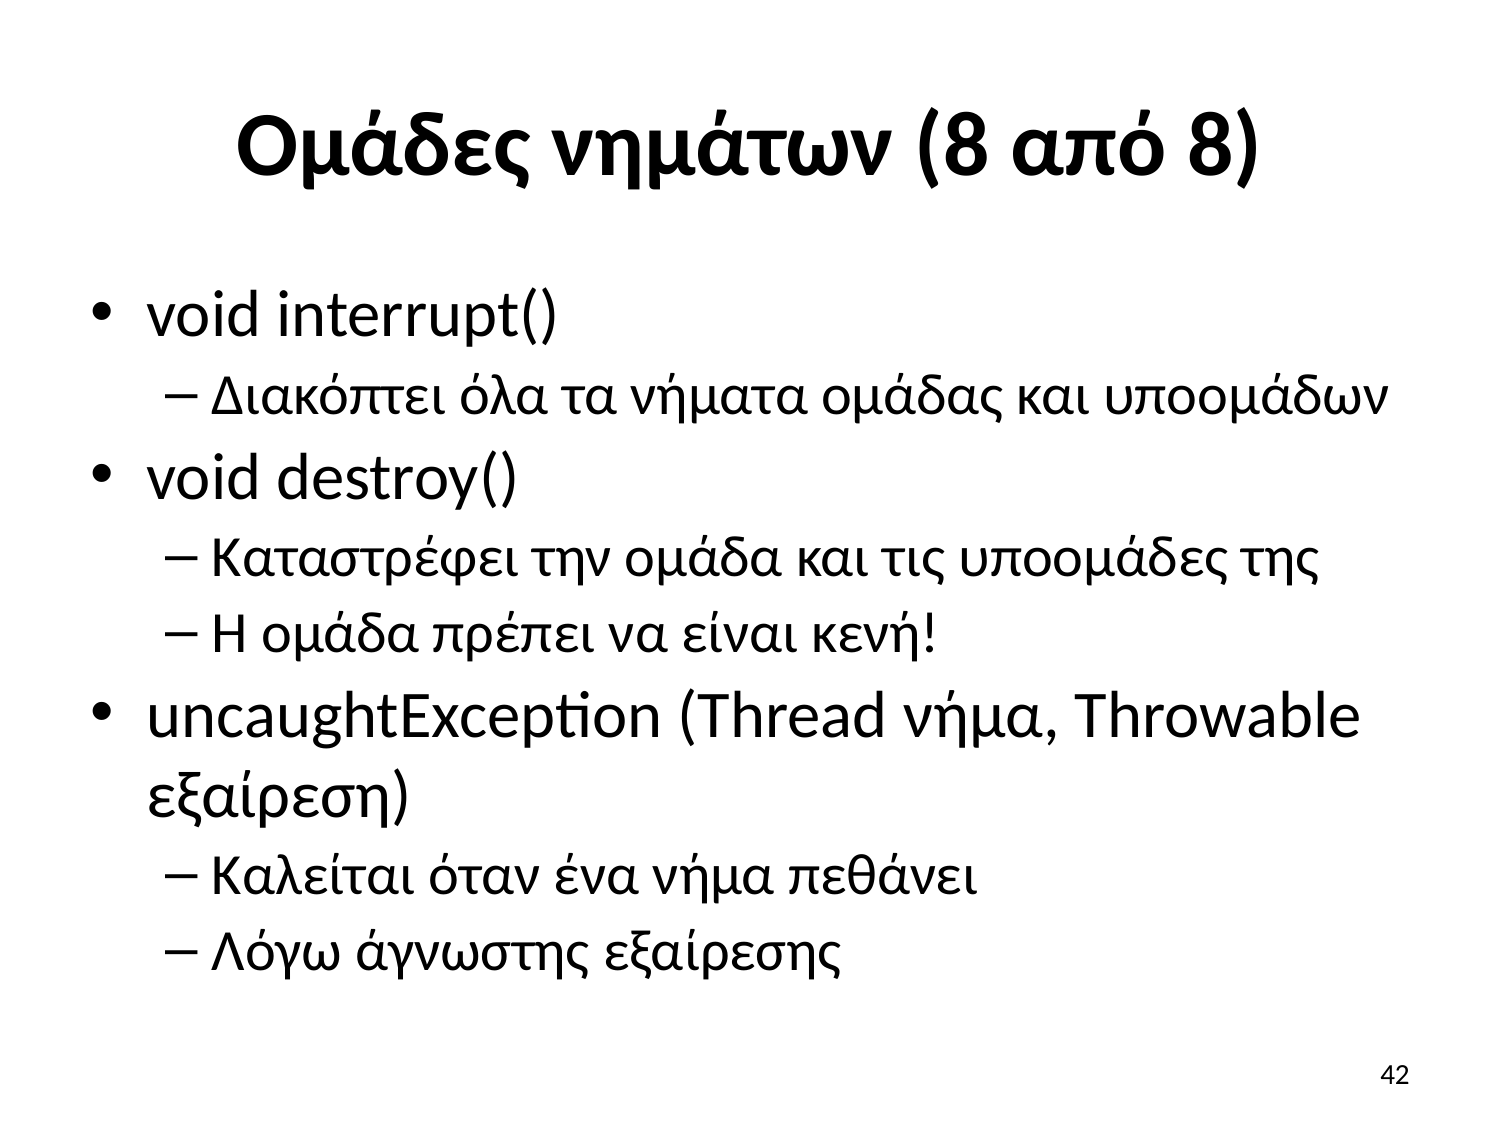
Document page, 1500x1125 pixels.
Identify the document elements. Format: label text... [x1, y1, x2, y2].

title Ομάδες νημάτων (8 από 8) [75, 45, 1425, 233]
slide_number 42 [1074, 1042, 1425, 1103]
list void interrupt() Διακόπτει όλα τα νήματα ομάδας και υποομάδων void destroy() Καταστρέφει την ομάδα και τις υποομάδες της Η ομάδα πρέπει να είναι κενή! uncaughtException (Thread νήμα, Throwable εξαίρεση) Καλείται όταν ένα νήμα πεθάνει Λόγω άγνωστης εξαίρεσης [75, 262, 1425, 1005]
